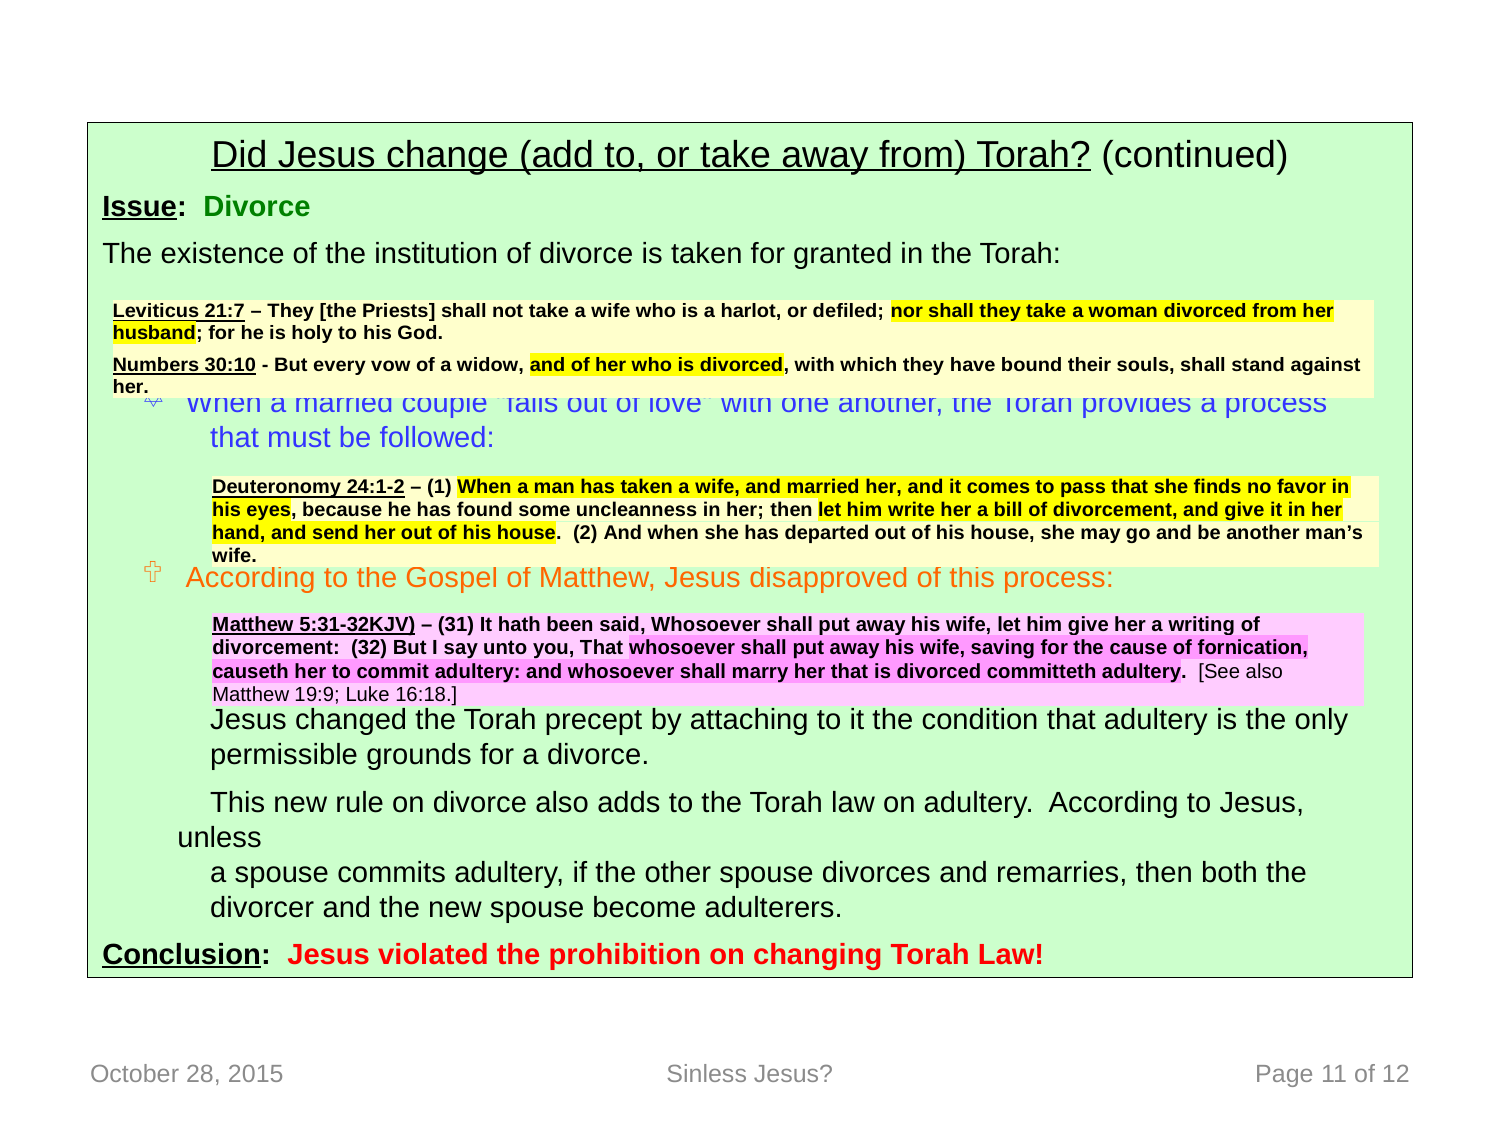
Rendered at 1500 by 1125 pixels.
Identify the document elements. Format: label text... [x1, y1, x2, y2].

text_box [112, 299, 1377, 399]
slide_number Page 11 of 12 [1074, 1042, 1425, 1103]
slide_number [75, 1042, 425, 1103]
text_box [212, 612, 1367, 708]
text_box Did Jesus change (add to, or take away from) Torah? (continued) Issue: Divorce The existence of the institution of divorce is taken for granted in the Torah: When a married couple "falls out of love" with one another, the Torah provides a process that must be followed: According to the Gospel of Matthew, Jesus disapproved of this process: Jesus changed the Torah precept by attaching to it the condition that adultery is the only permissible grounds for a divorce. This new rule on divorce also adds to the Torah law on adultery. According to Jesus, unless a spouse commits adultery, if the other spouse divorces and remarries, then both the divorcer and the new spouse become adulterers. Conclusion: Jesus violated the prohibition on changing Torah Law! [87, 122, 1413, 978]
footer Sinless Jesus? [425, 1042, 1074, 1103]
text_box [211, 475, 1382, 568]
